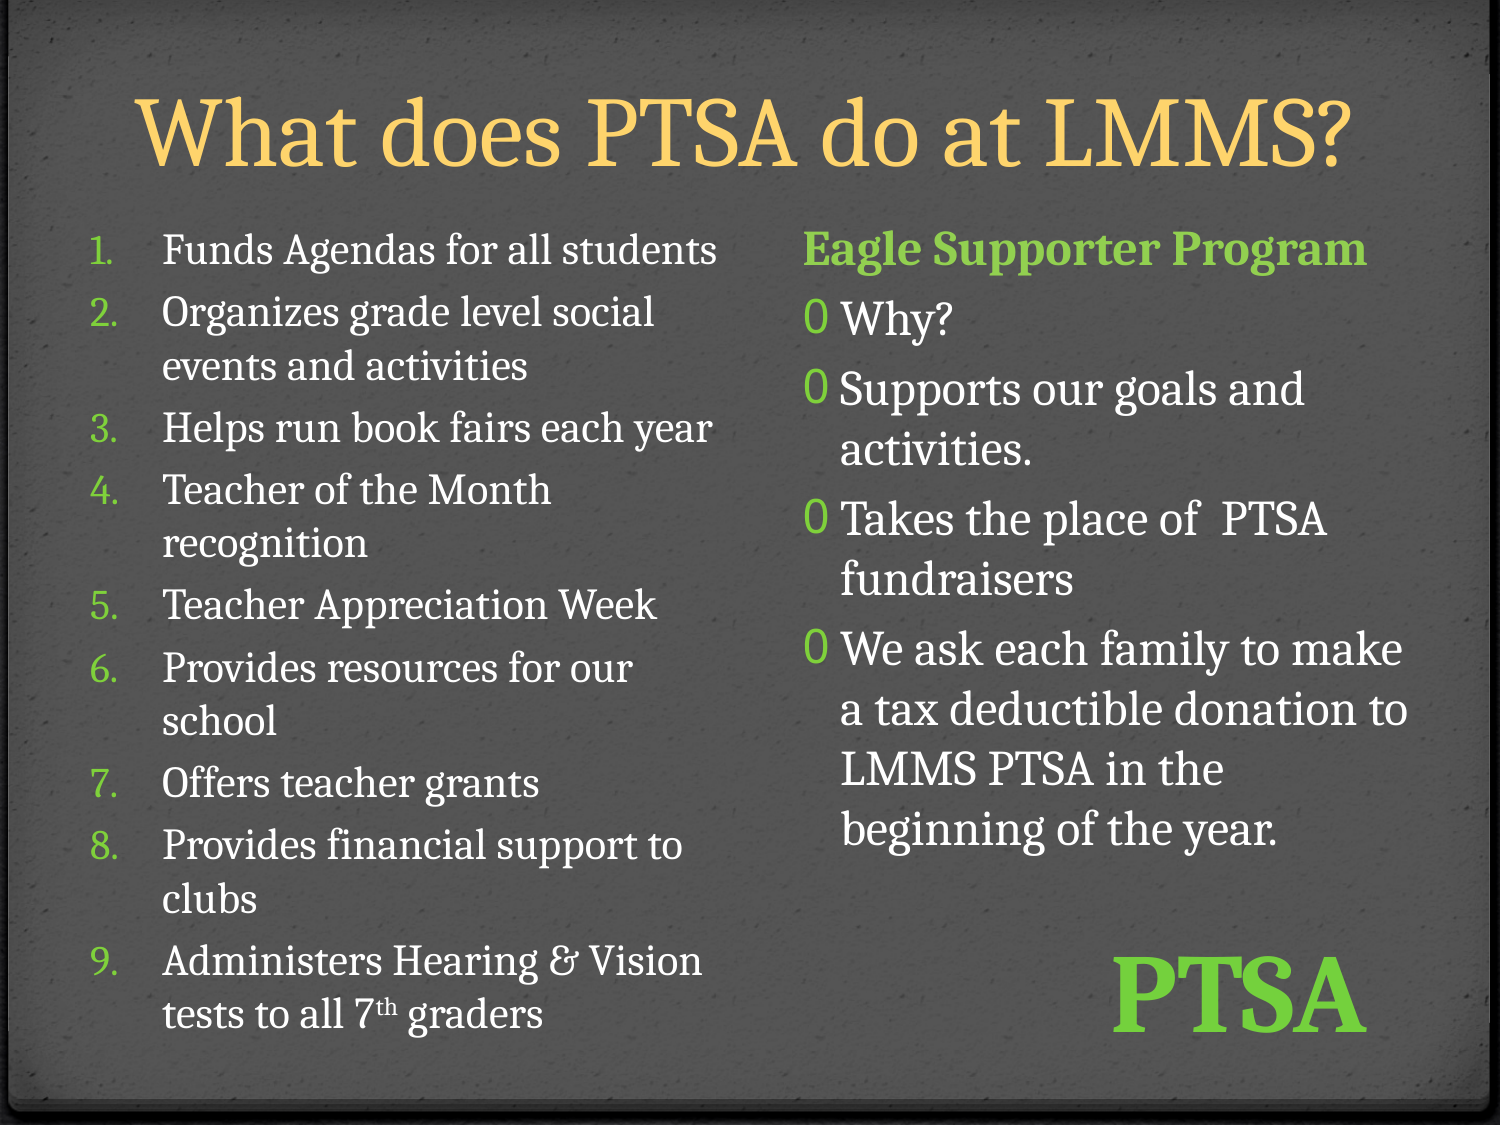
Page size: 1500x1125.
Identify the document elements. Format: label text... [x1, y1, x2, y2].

title What does PTSA do at LMMS? [87, 50, 1407, 204]
picture [0, 0, 1500, 1125]
list Eagle Supporter Program Why? Supports our goals and activities. Takes the place of PTSA fundraisers We ask each family to make a tax deductible donation to LMMS PTSA in the beginning of the year. [787, 207, 1427, 933]
text_box PTSA [1095, 912, 1382, 1063]
list Funds Agendas for all students Organizes grade level social events and activities Helps run book fairs each year Teacher of the Month recognition Teacher Appreciation Week Provides resources for our school Offers teacher grants Provides financial support to clubs Administers Hearing & Vision tests to all 7th graders [75, 212, 738, 1088]
